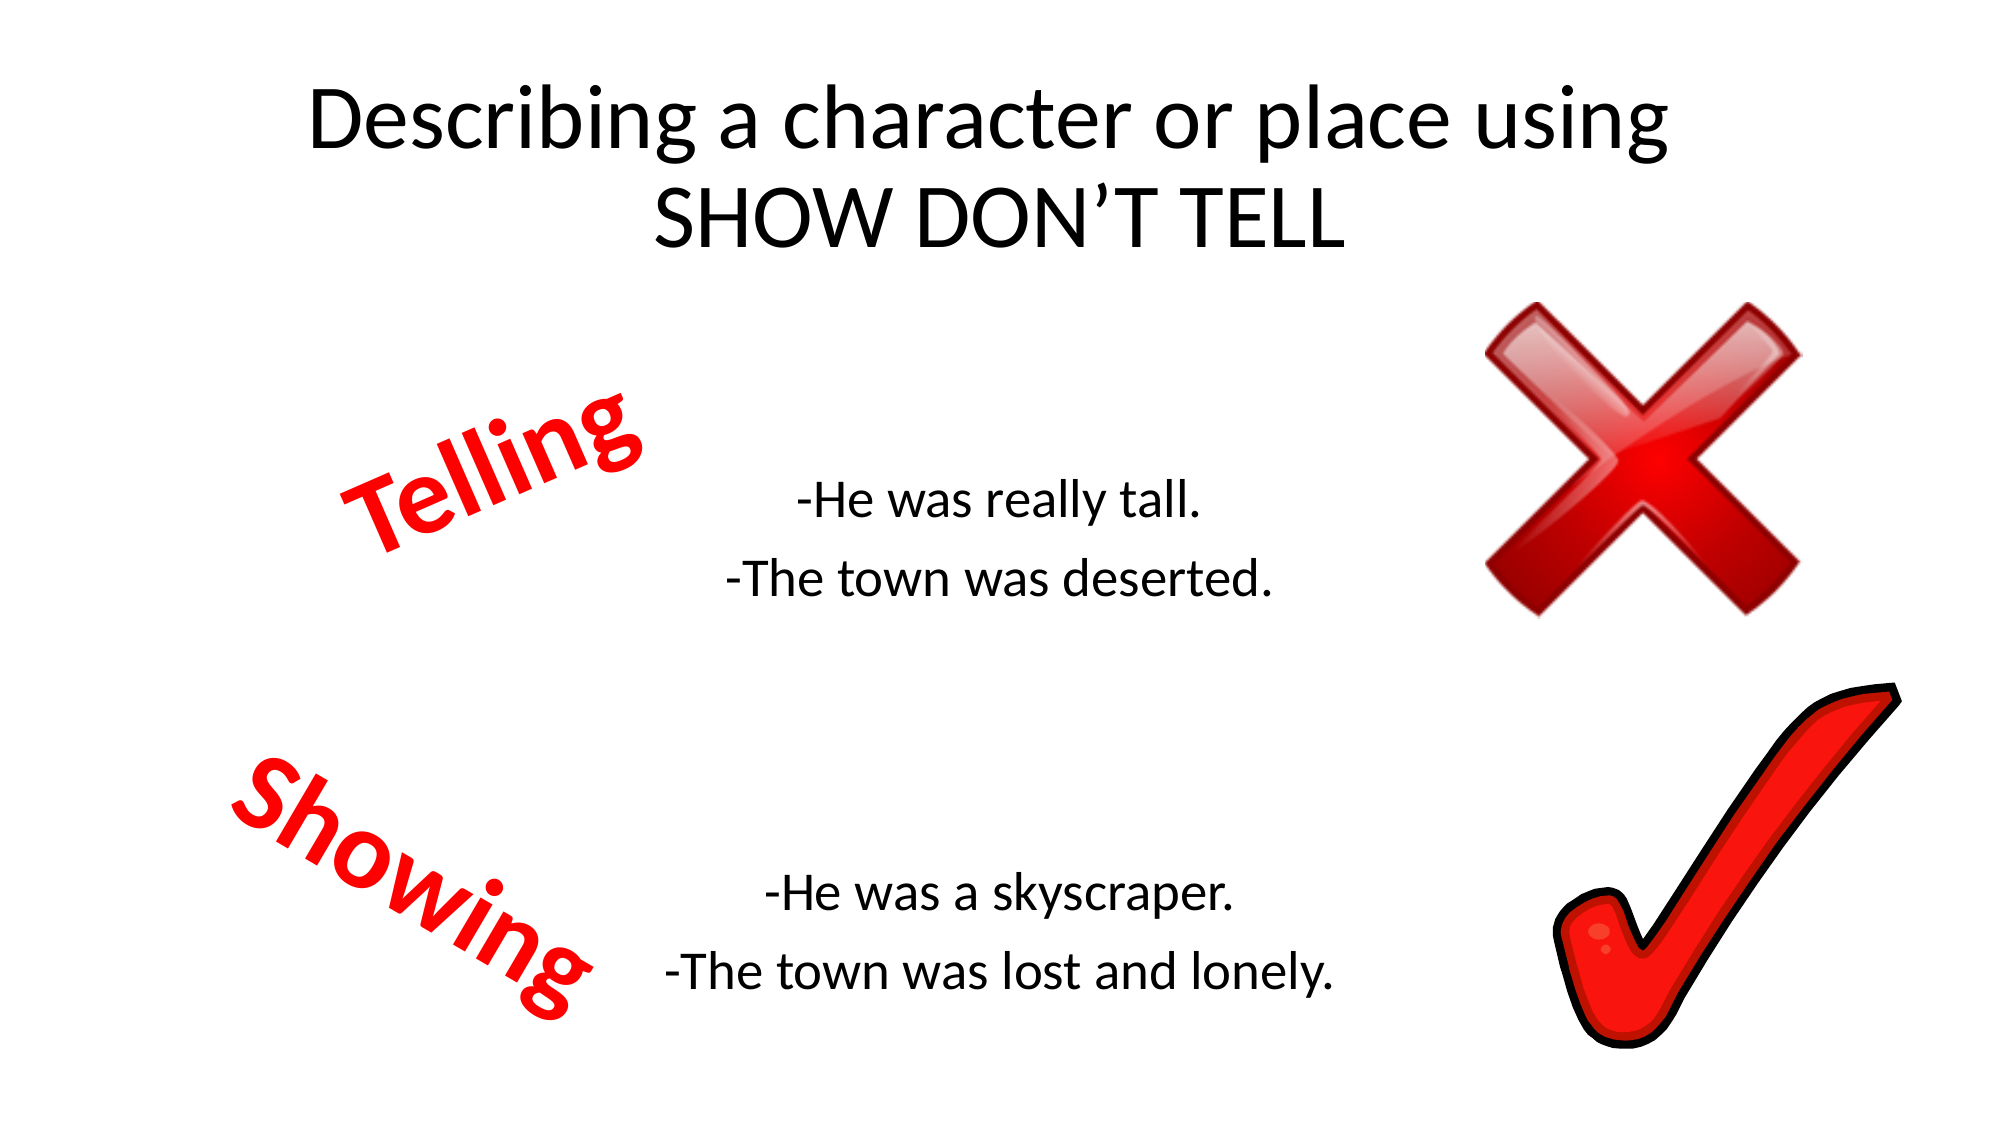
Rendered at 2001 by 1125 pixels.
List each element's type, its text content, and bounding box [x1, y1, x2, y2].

picture [1551, 681, 1904, 1050]
text_box Telling [306, 325, 669, 595]
text_box Showing [196, 700, 643, 1047]
list -He was really tall. -The town was deserted. -He was a skyscraper. -The town was lost and lonely. [137, 299, 1863, 1014]
title Describing a character or place using SHOW DON’T TELL [137, 59, 1863, 278]
picture [1485, 302, 1803, 619]
